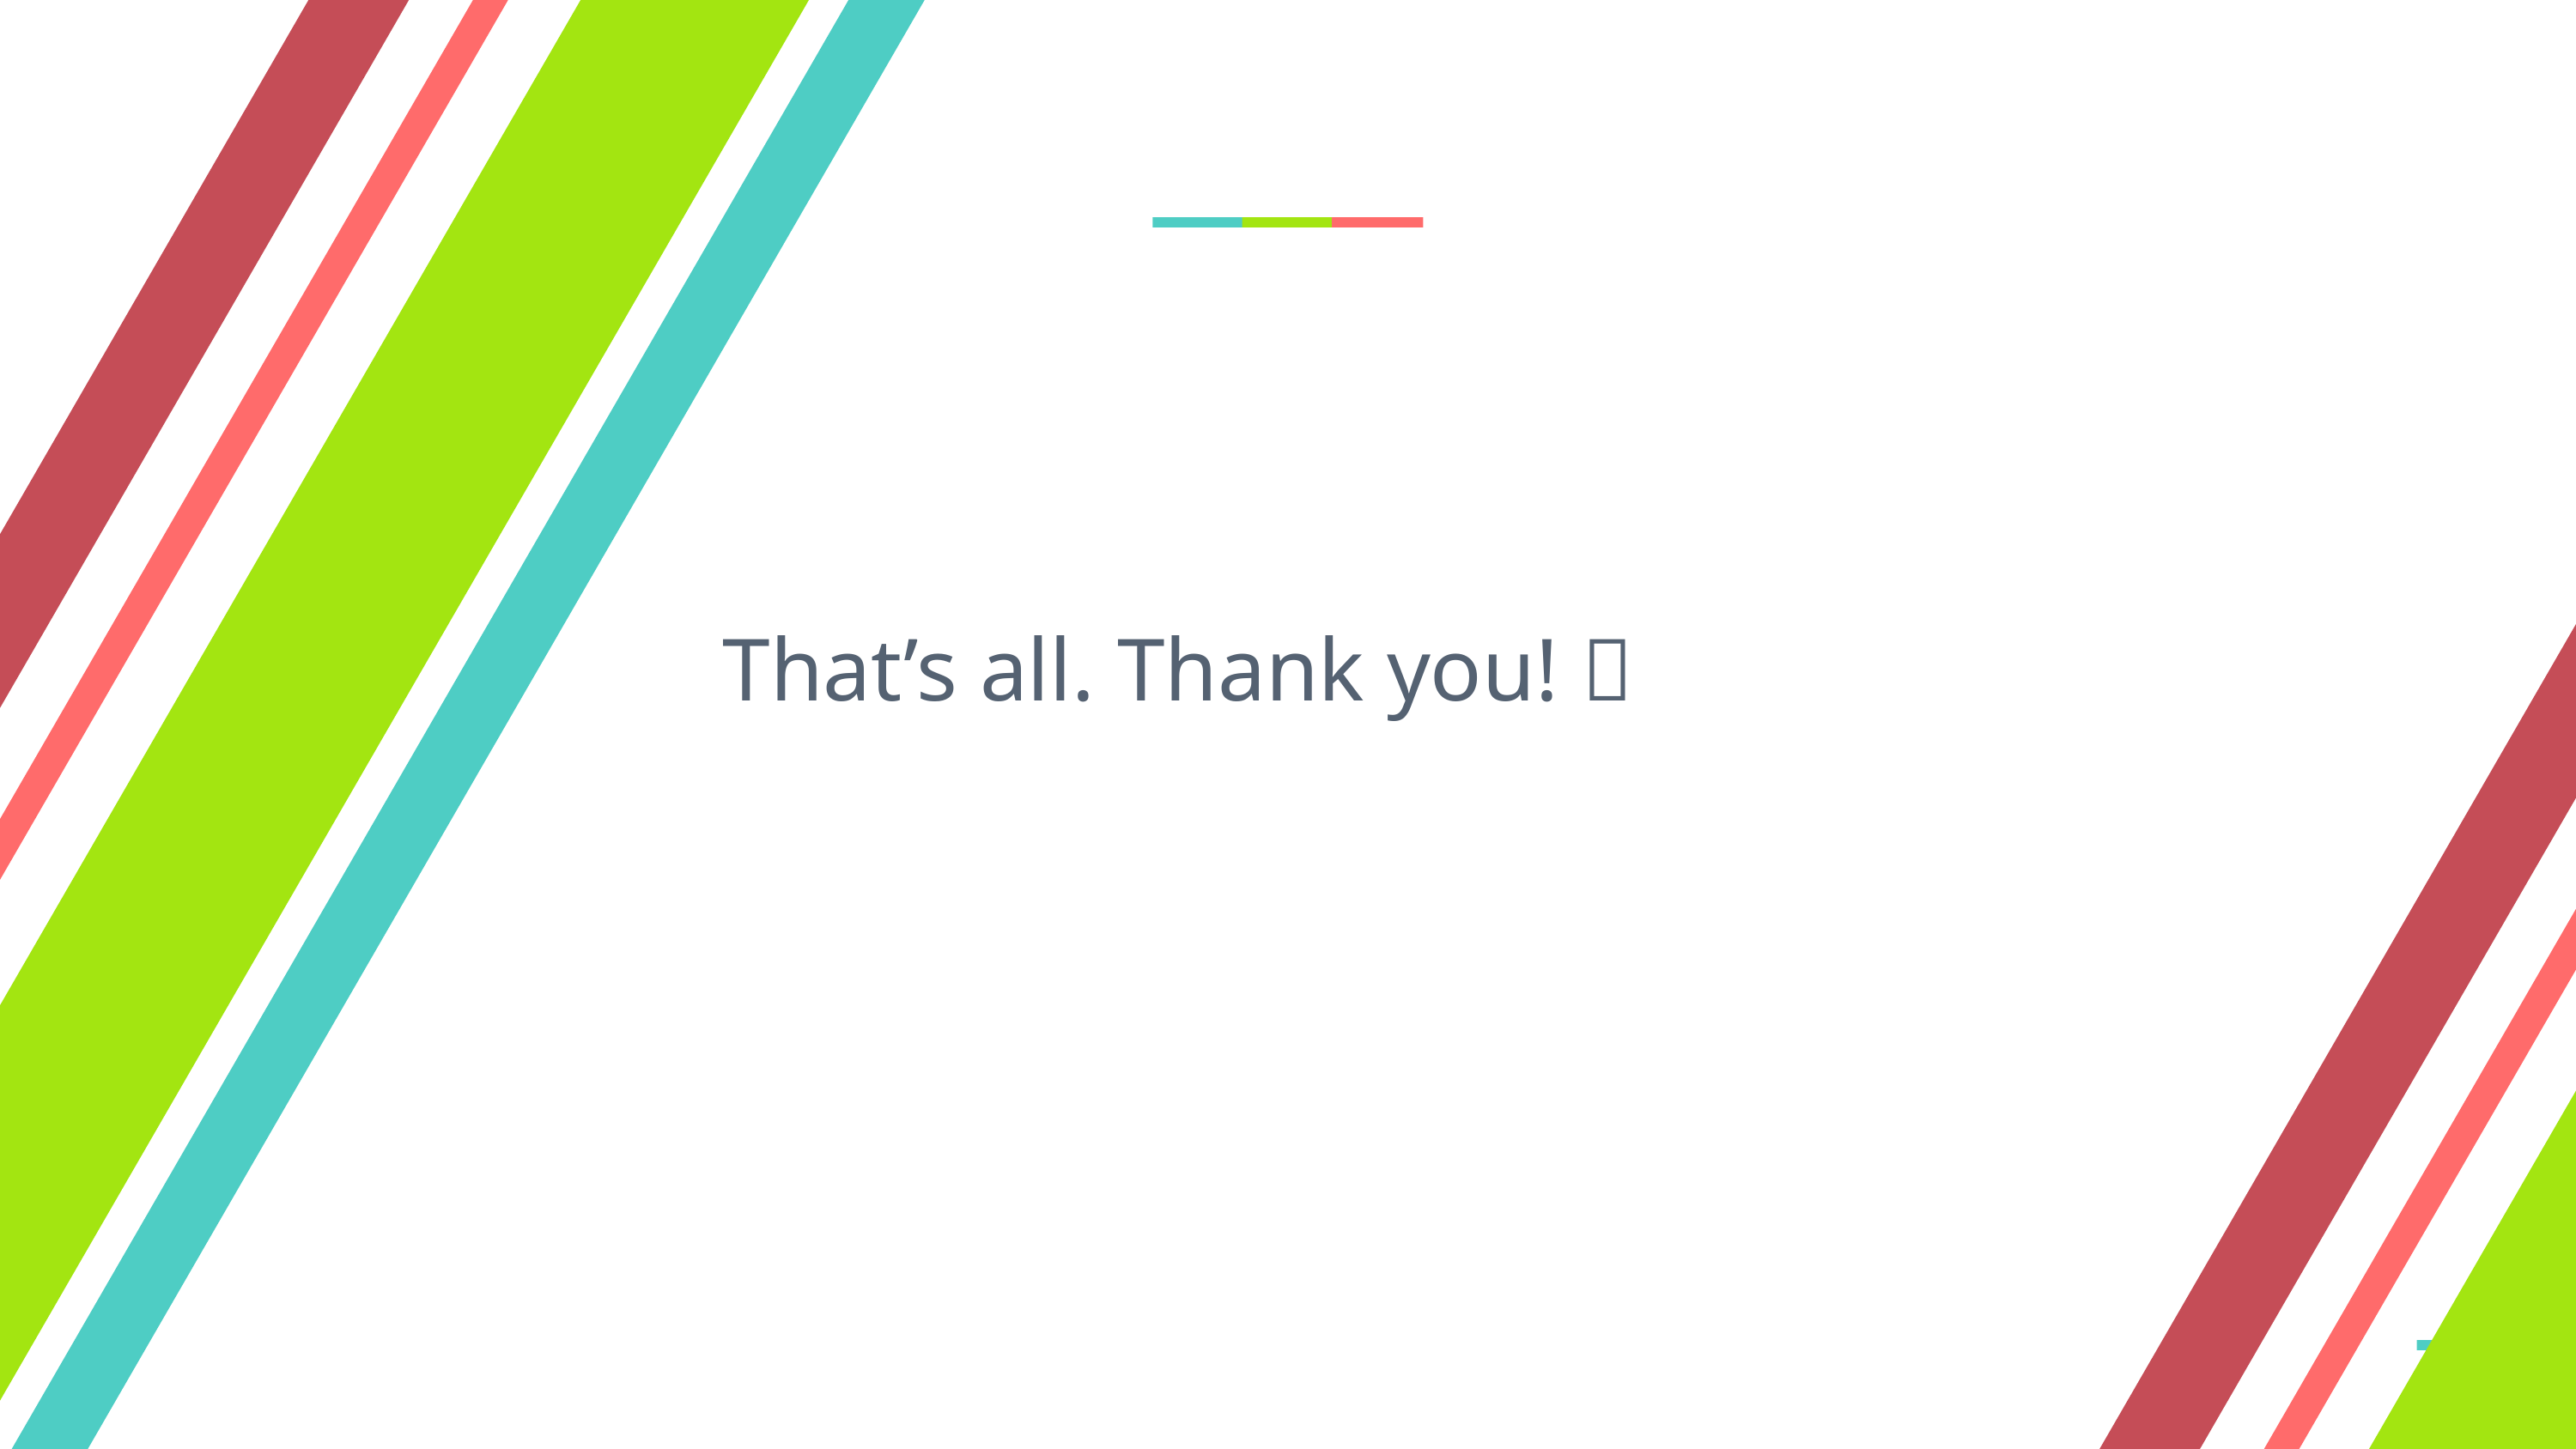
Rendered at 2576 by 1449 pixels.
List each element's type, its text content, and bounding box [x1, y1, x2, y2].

title That’s all. Thank you!  [709, 537, 2445, 724]
